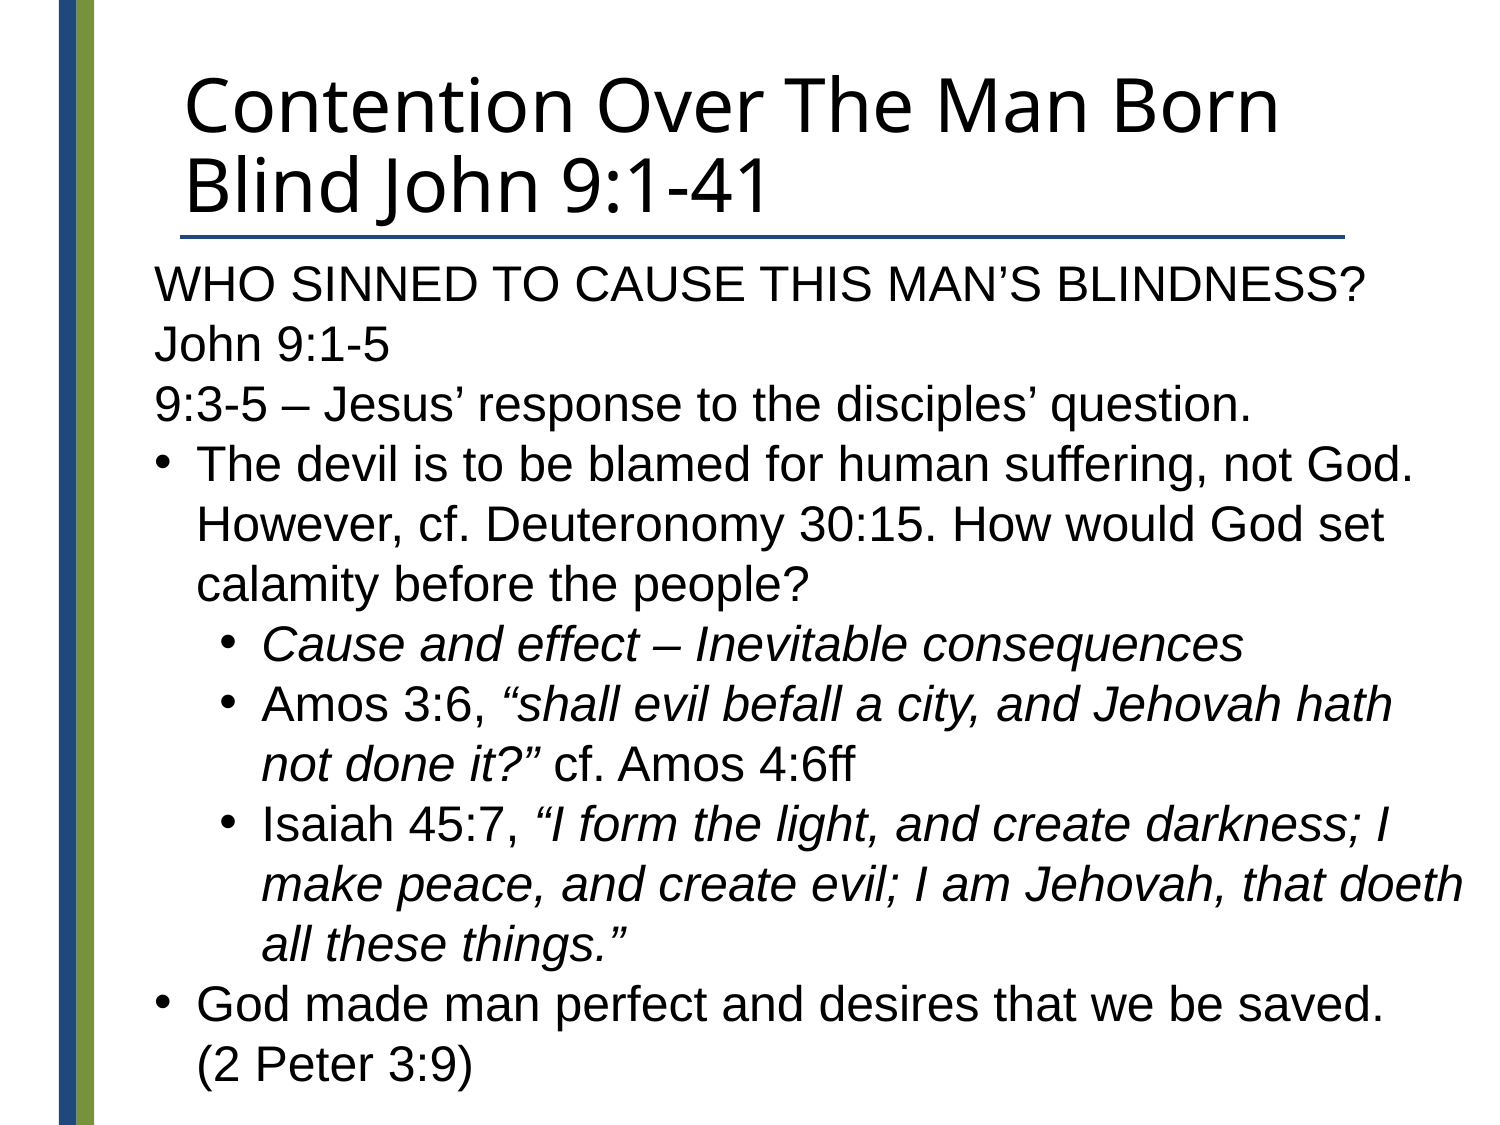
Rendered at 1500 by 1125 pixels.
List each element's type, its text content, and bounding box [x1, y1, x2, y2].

title Contention Over The Man Born Blind John 9:1-41 [168, 60, 1350, 243]
list WHO SINNED TO CAUSE THIS MAN’S BLINDNESS? John 9:1-5 9:3-5 – Jesus’ response to the disciples’ question. The devil is to be blamed for human suffering, not God. However, cf. Deuteronomy 30:15. How would God set calamity before the people? Cause and effect – Inevitable consequences Amos 3:6, “shall evil befall a city, and Jehovah hath not done it?” cf. Amos 4:6ff Isaiah 45:7, “I form the light, and create darkness; I make peace, and create evil; I am Jehovah, that doeth all these things.” God made man perfect and desires that we be saved. (2 Peter 3:9) [139, 243, 1482, 1099]
